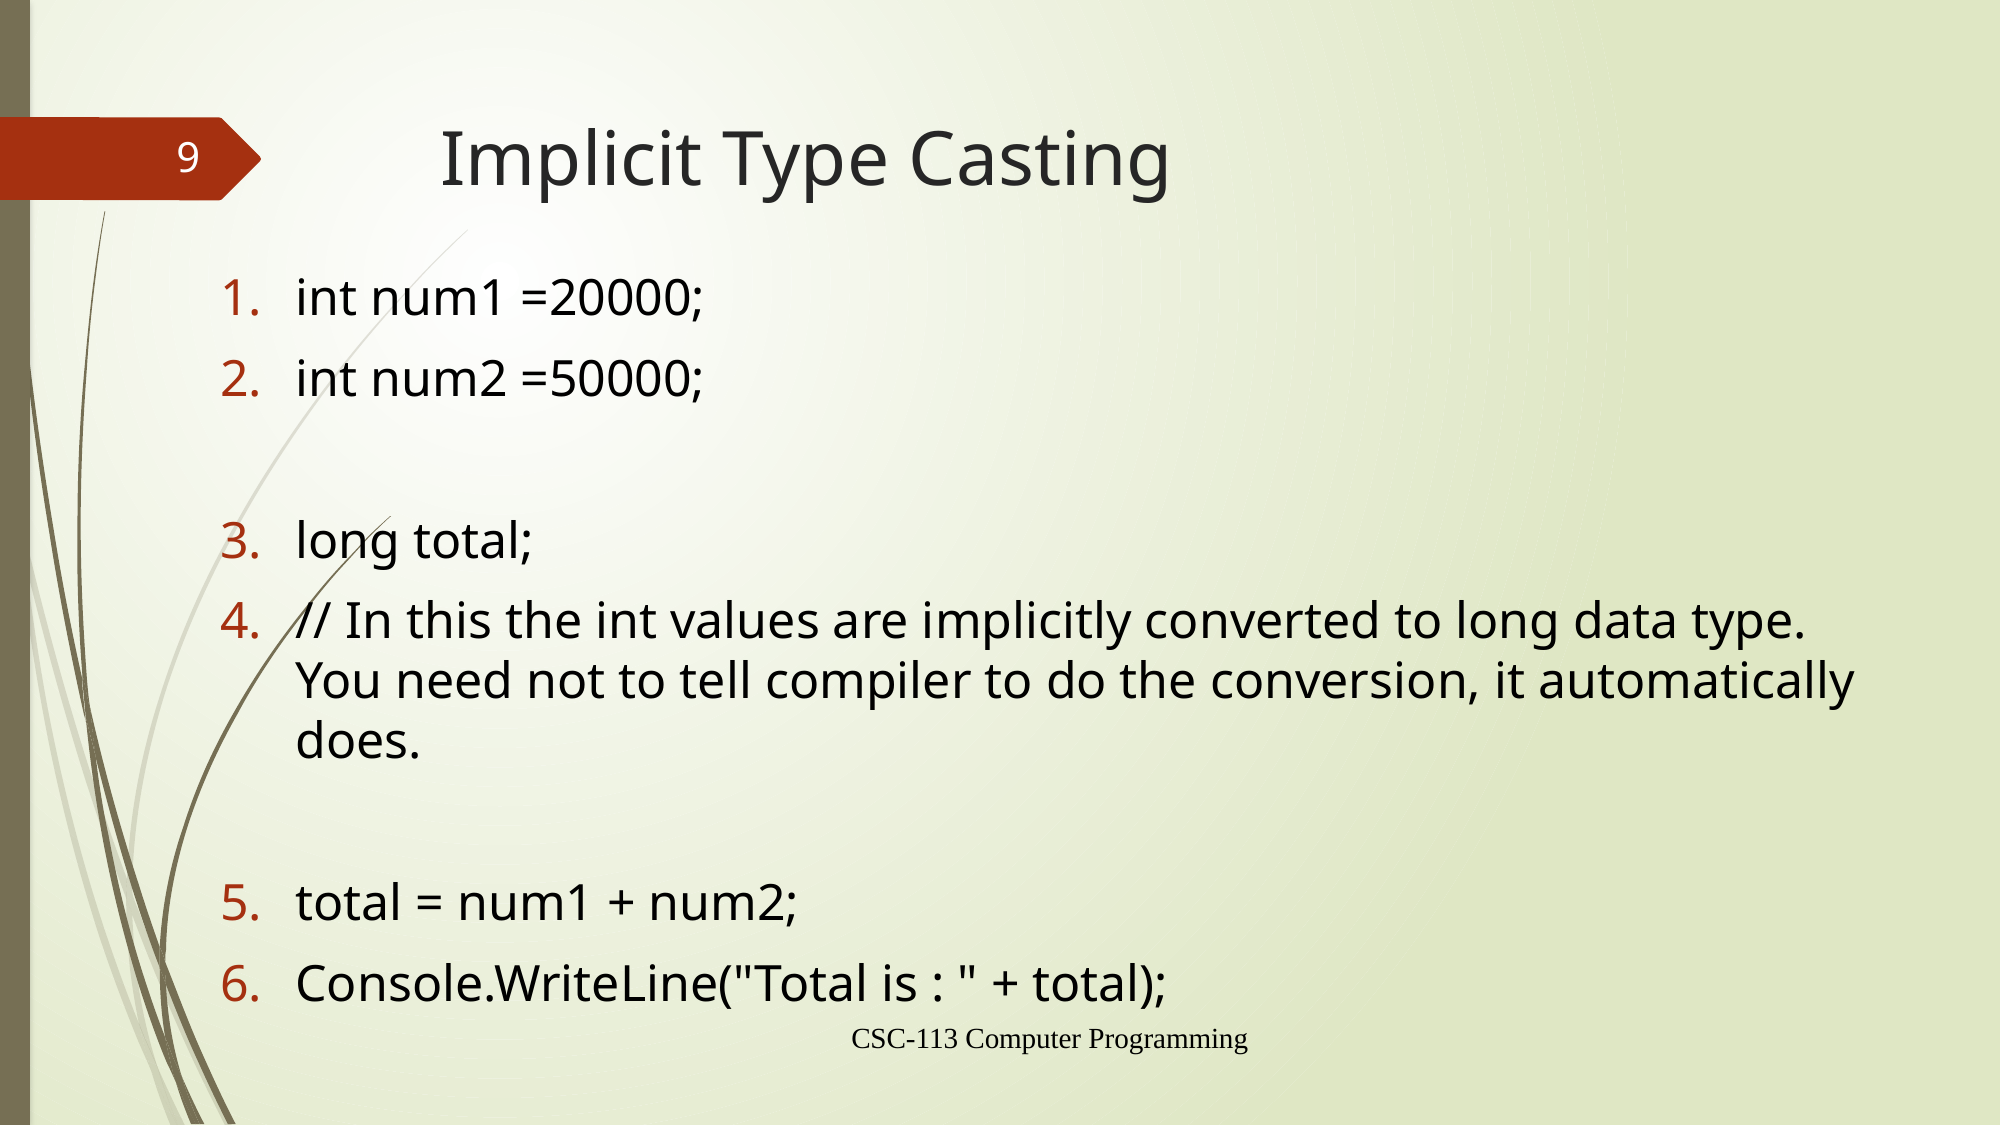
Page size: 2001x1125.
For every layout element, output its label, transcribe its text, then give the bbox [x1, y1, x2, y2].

title Implicit Type Casting [425, 102, 1888, 313]
slide_number 9 [87, 129, 216, 190]
footer CSC-113 Computer Programming [424, 1006, 1675, 1067]
list int num1 =20000; int num2 =50000; long total; // In this the int values are implicitly converted to long data type. You need not to tell compiler to do the conversion, it automatically does. total = num1 + num2; Console.WriteLine("Total is : " + total); [205, 258, 1875, 1046]
